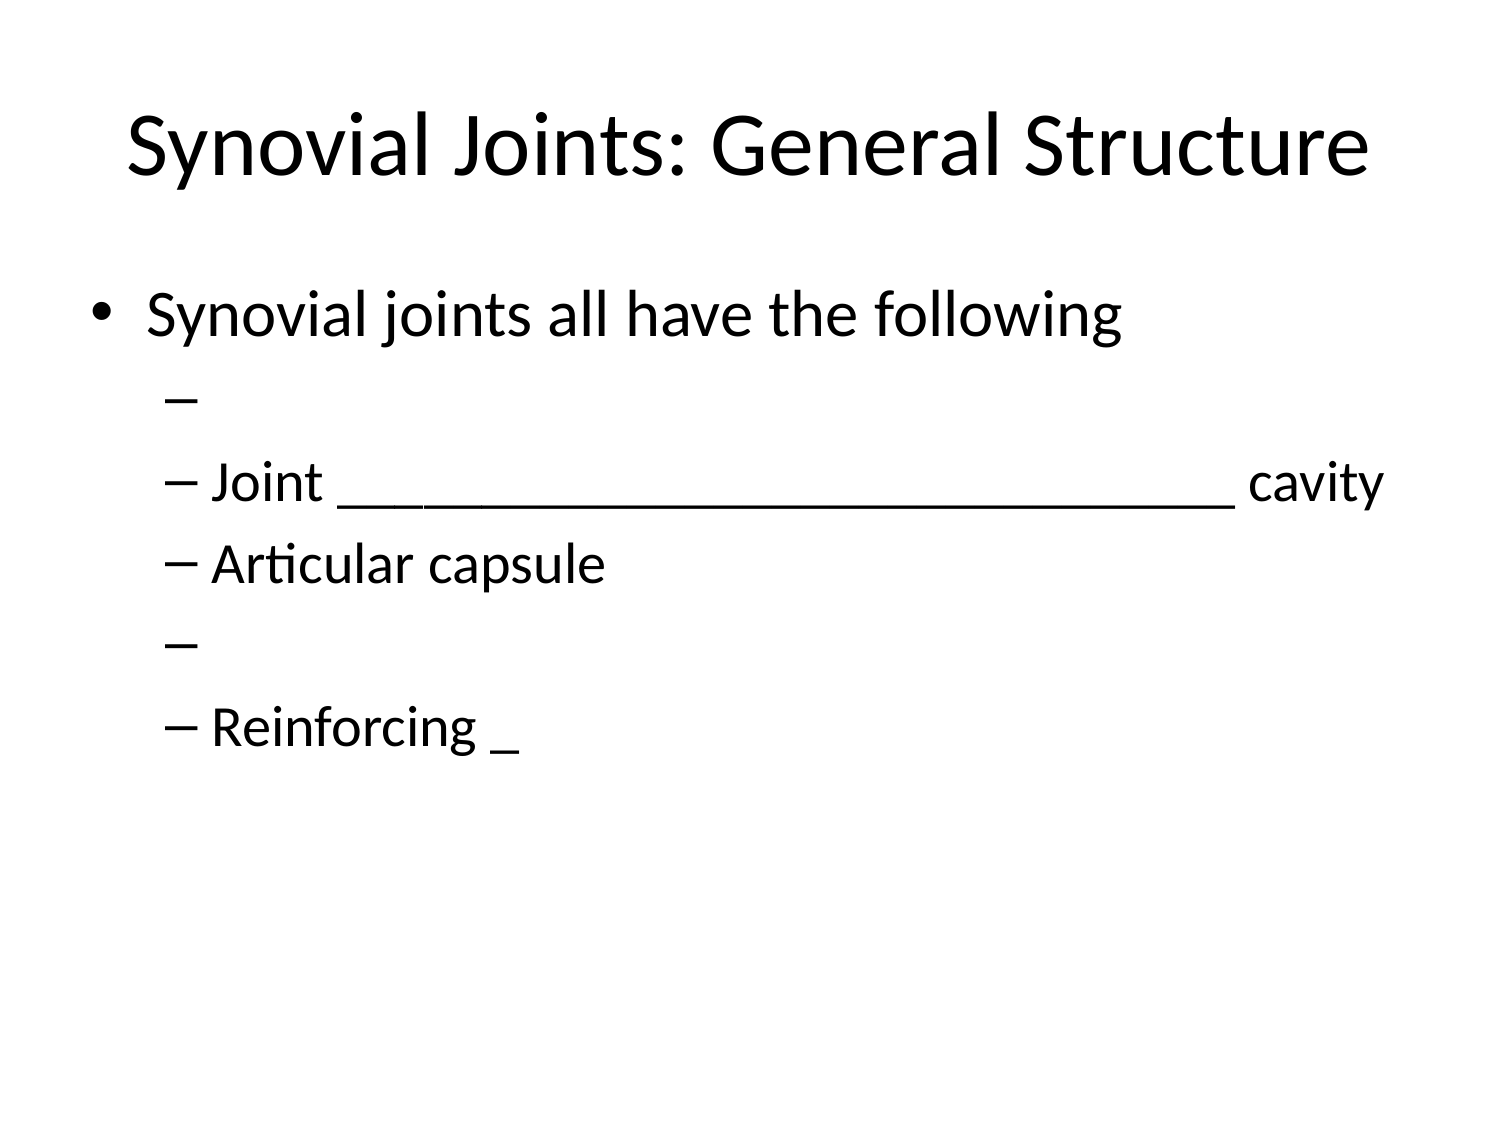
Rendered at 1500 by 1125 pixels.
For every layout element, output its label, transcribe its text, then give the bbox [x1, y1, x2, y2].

title Synovial Joints: General Structure [75, 45, 1425, 233]
list Synovial joints all have the following Joint _______________________________ cavity Articular capsule Reinforcing _ [75, 262, 1425, 1005]
